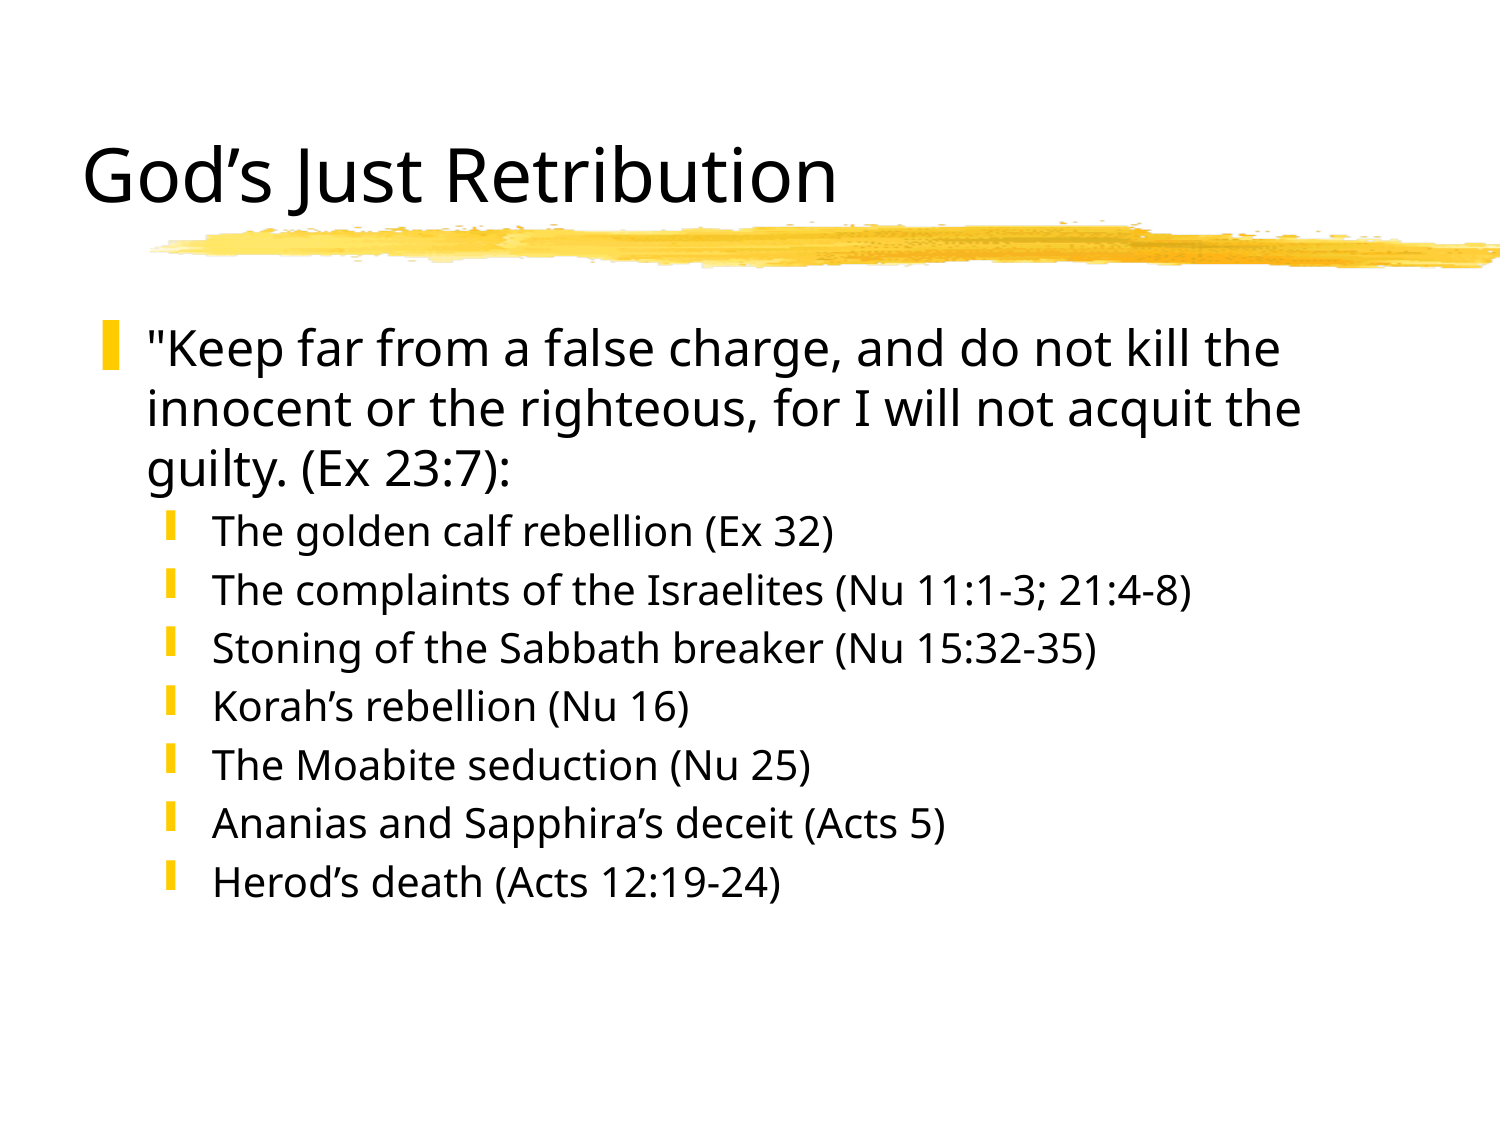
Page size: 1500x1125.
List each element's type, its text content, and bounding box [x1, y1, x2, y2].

title God’s Just Retribution [66, 37, 1342, 225]
list "Keep far from a false charge, and do not kill the innocent or the righteous, for I will not acquit the guilty. (Ex 23:7): The golden calf rebellion (Ex 32) The complaints of the Israelites (Nu 11:1-3; 21:4-8) Stoning of the Sabbath breaker (Nu 15:32-35) Korah’s rebellion (Nu 16) The Moabite seduction (Nu 25) Ananias and Sapphira’s deceit (Acts 5) Herod’s death (Acts 12:19-24) [75, 309, 1417, 994]
picture [150, 215, 1500, 279]
